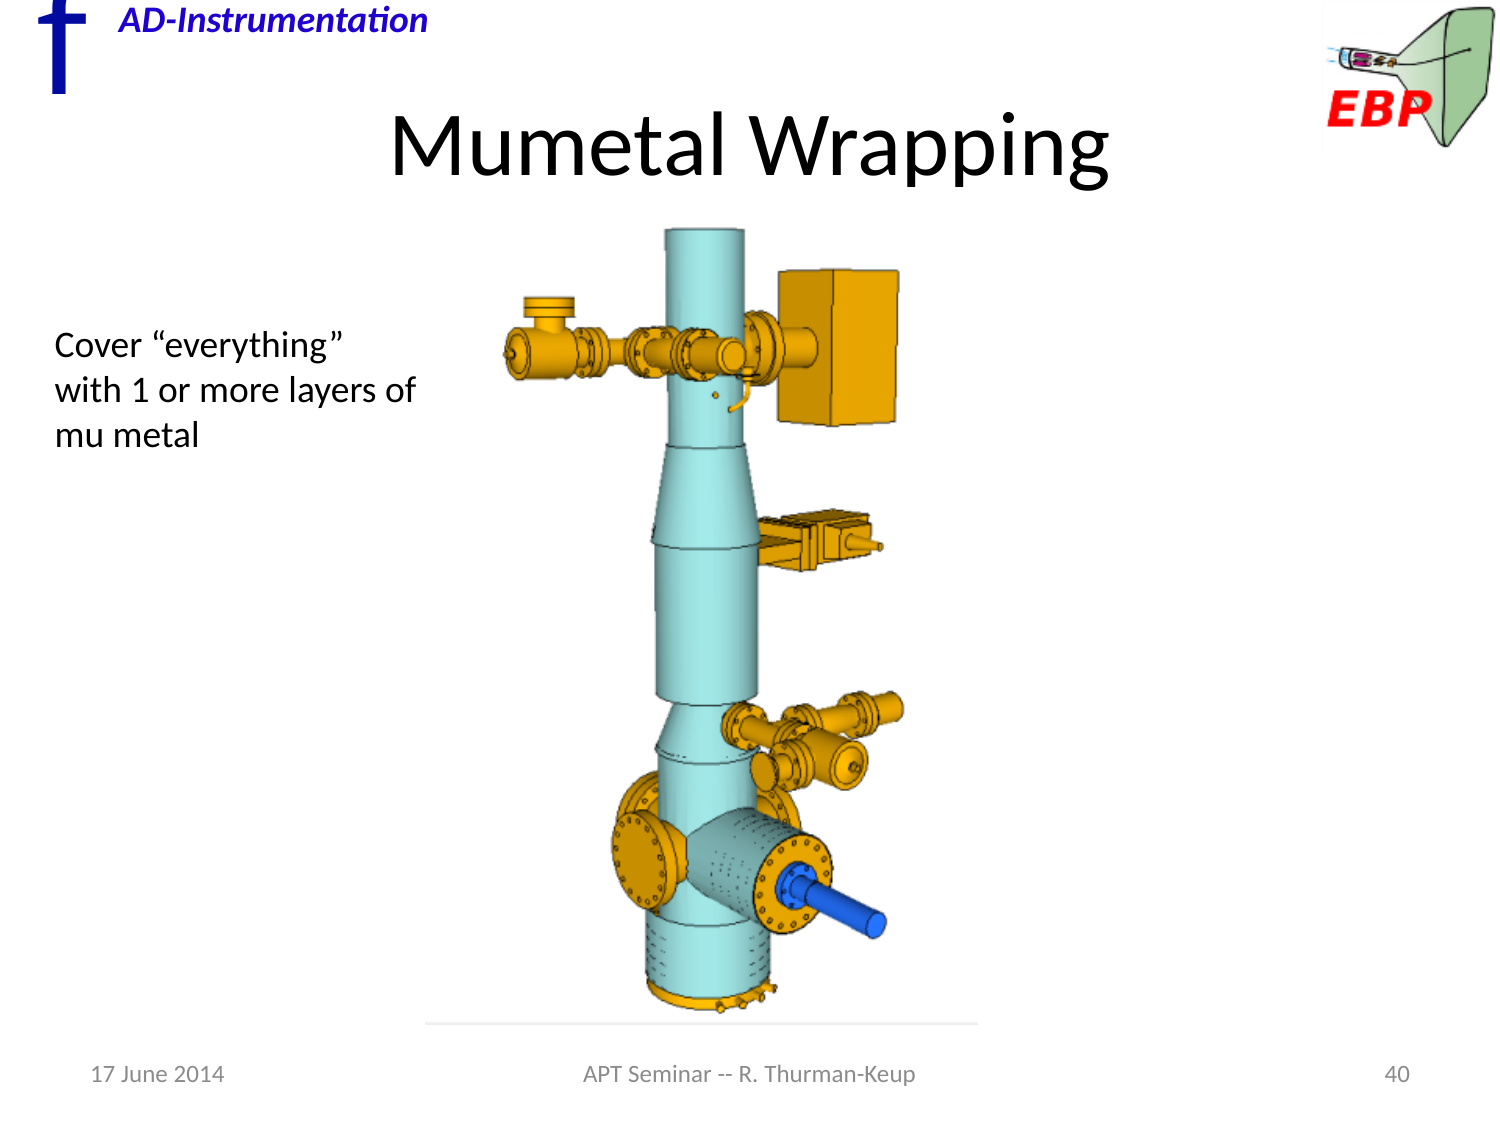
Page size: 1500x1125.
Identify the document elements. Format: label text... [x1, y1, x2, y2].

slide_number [75, 1042, 425, 1103]
text_box Cover “everything” with 1 or more layers of mu metal [39, 312, 419, 463]
footer APT Seminar -- R. Thurman-Keup [462, 1042, 1038, 1103]
picture [1322, 1, 1500, 152]
picture [424, 187, 978, 1026]
title Mumetal Wrapping [75, 45, 1425, 233]
slide_number 40 [1074, 1042, 1425, 1103]
